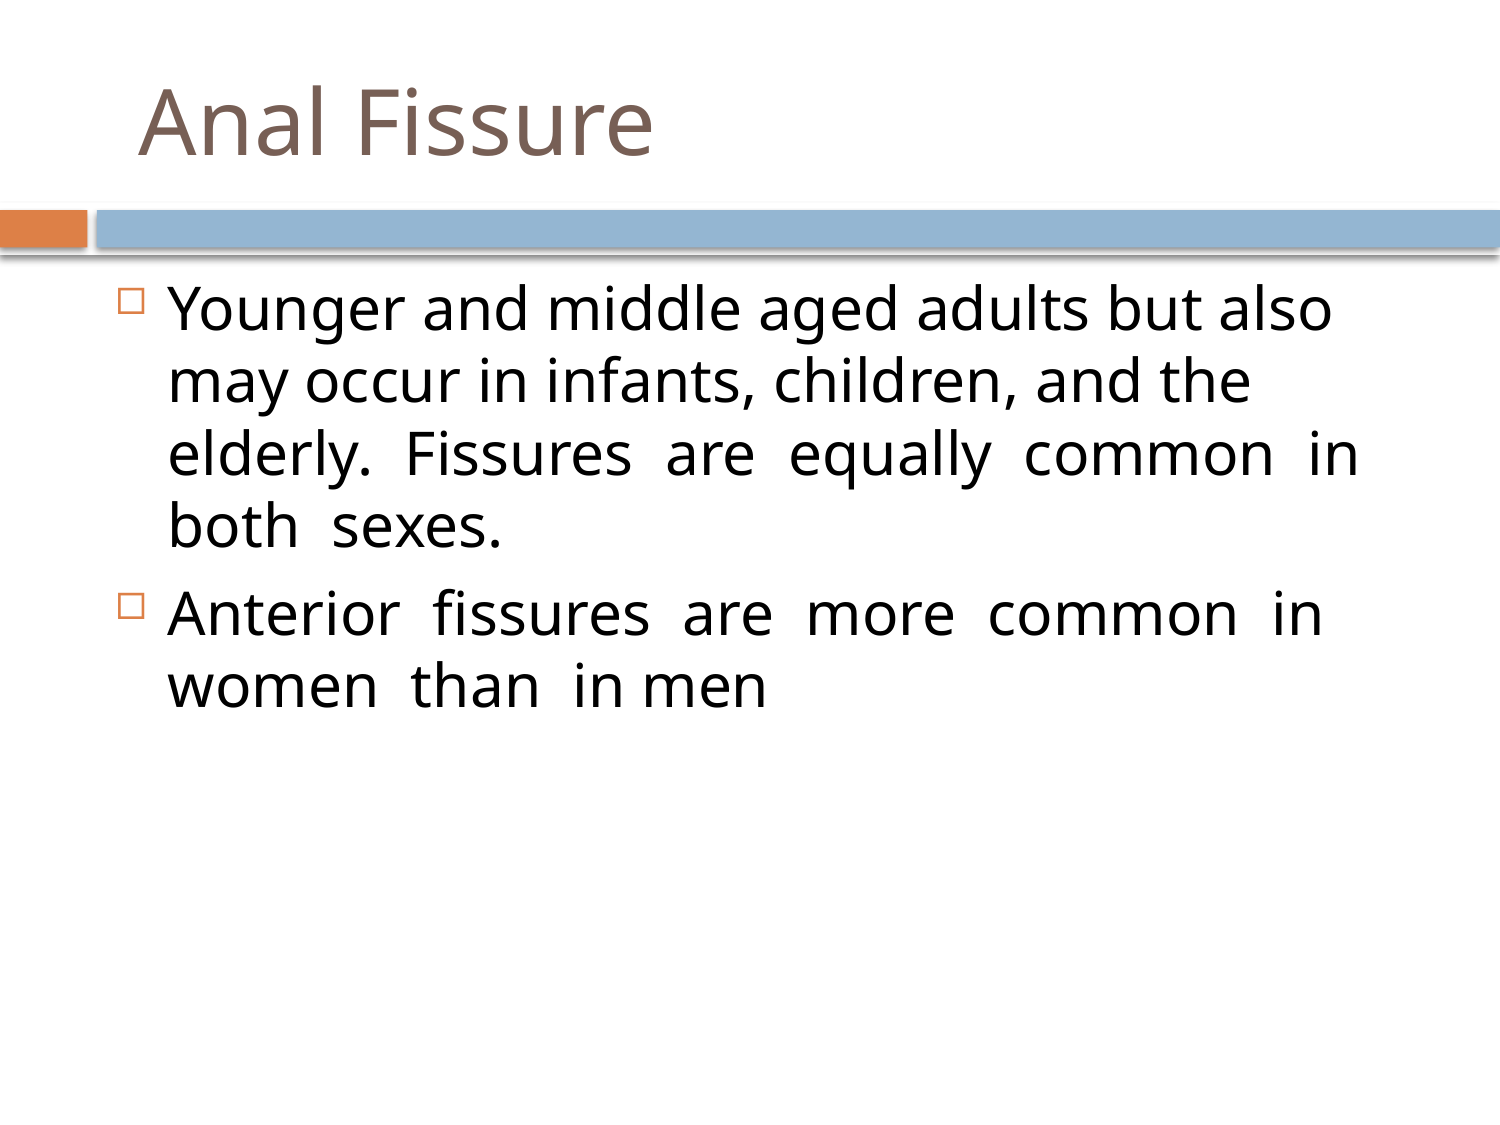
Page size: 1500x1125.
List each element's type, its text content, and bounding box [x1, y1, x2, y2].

list Younger and middle aged adults but also may occur in infants, children, and the elderly. Fissures are equally common in both sexes. Anterior fissures are more common in women than in men [100, 262, 1438, 1000]
title Anal Fissure [100, 37, 1438, 200]
